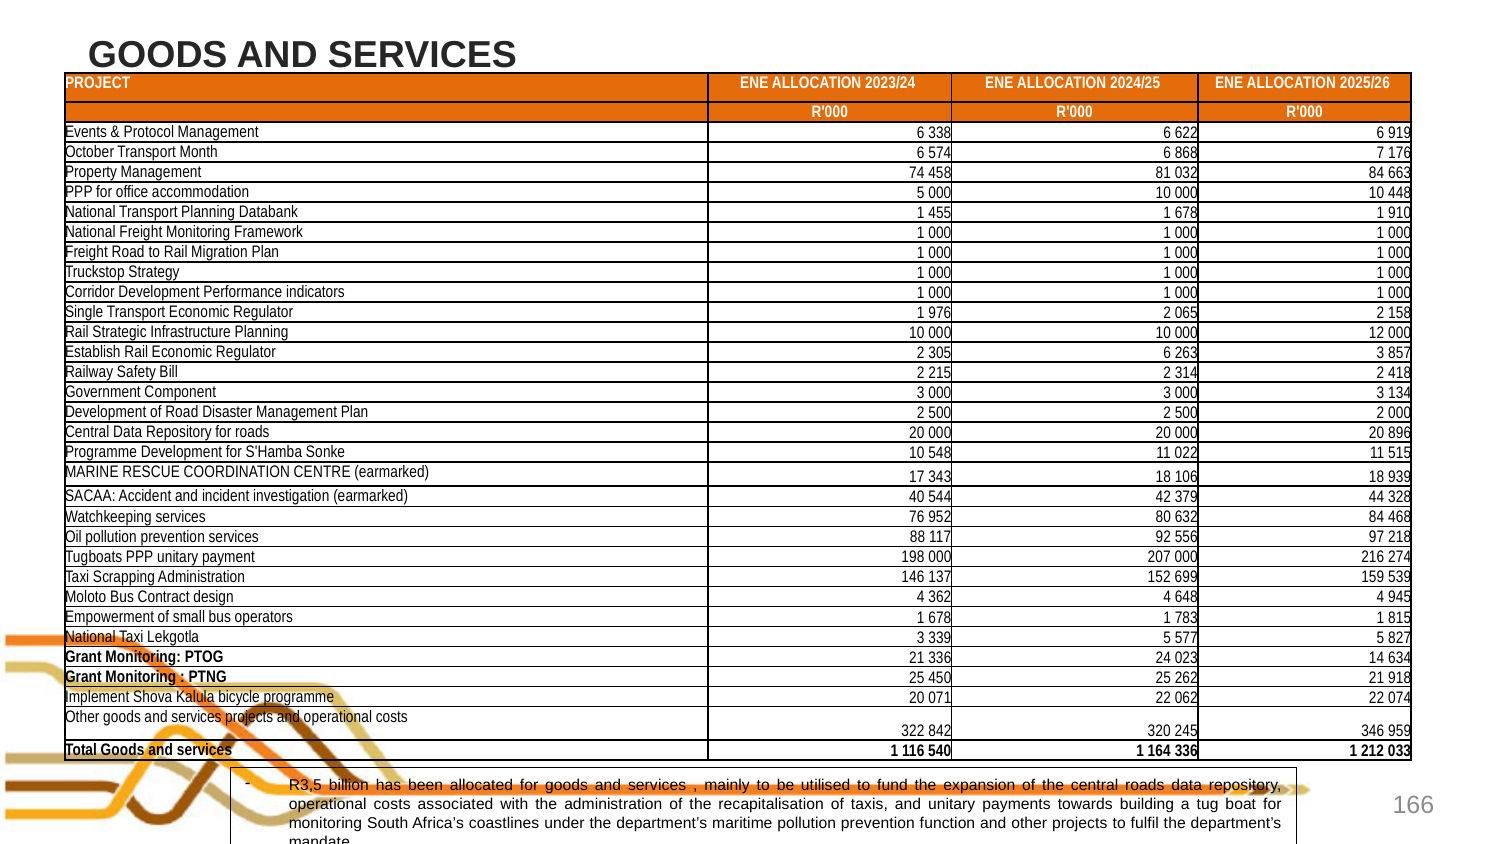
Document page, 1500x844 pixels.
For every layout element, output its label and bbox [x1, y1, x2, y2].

table_cell [1365, 443, 1410, 461]
table_cell [1365, 627, 1410, 646]
table_cell [1365, 223, 1410, 241]
table_cell [1365, 647, 1410, 666]
table_cell [1365, 507, 1410, 526]
table_cell [1365, 363, 1410, 381]
table_cell [1365, 463, 1410, 485]
table_cell [1365, 323, 1410, 341]
slide_number [1365, 781, 1450, 826]
table_cell [1365, 303, 1410, 321]
table_cell [1365, 547, 1410, 566]
table_cell [1365, 741, 1410, 759]
table_cell [1365, 707, 1410, 739]
table_cell [1365, 687, 1410, 706]
table_cell [1365, 383, 1410, 401]
table_cell [1365, 243, 1410, 261]
table_cell [1365, 183, 1410, 201]
table_cell [1365, 403, 1410, 421]
table_cell [1365, 143, 1410, 161]
table_cell [1365, 567, 1410, 586]
table_cell [1365, 283, 1410, 301]
table_cell [1365, 423, 1410, 441]
table_cell [1365, 103, 1410, 121]
picture [0, 75, 1365, 844]
table_cell [1365, 607, 1410, 626]
table_cell [1365, 203, 1410, 221]
table_cell [1365, 163, 1410, 181]
table_cell [1365, 527, 1410, 546]
table_cell [1365, 587, 1410, 606]
table_cell [1365, 667, 1410, 686]
text_box [75, 30, 1425, 75]
table_cell [1365, 263, 1410, 281]
table_cell [1365, 487, 1410, 506]
table_cell [1365, 123, 1410, 141]
table_header [1199, 74, 1410, 101]
table_cell [1365, 343, 1410, 361]
